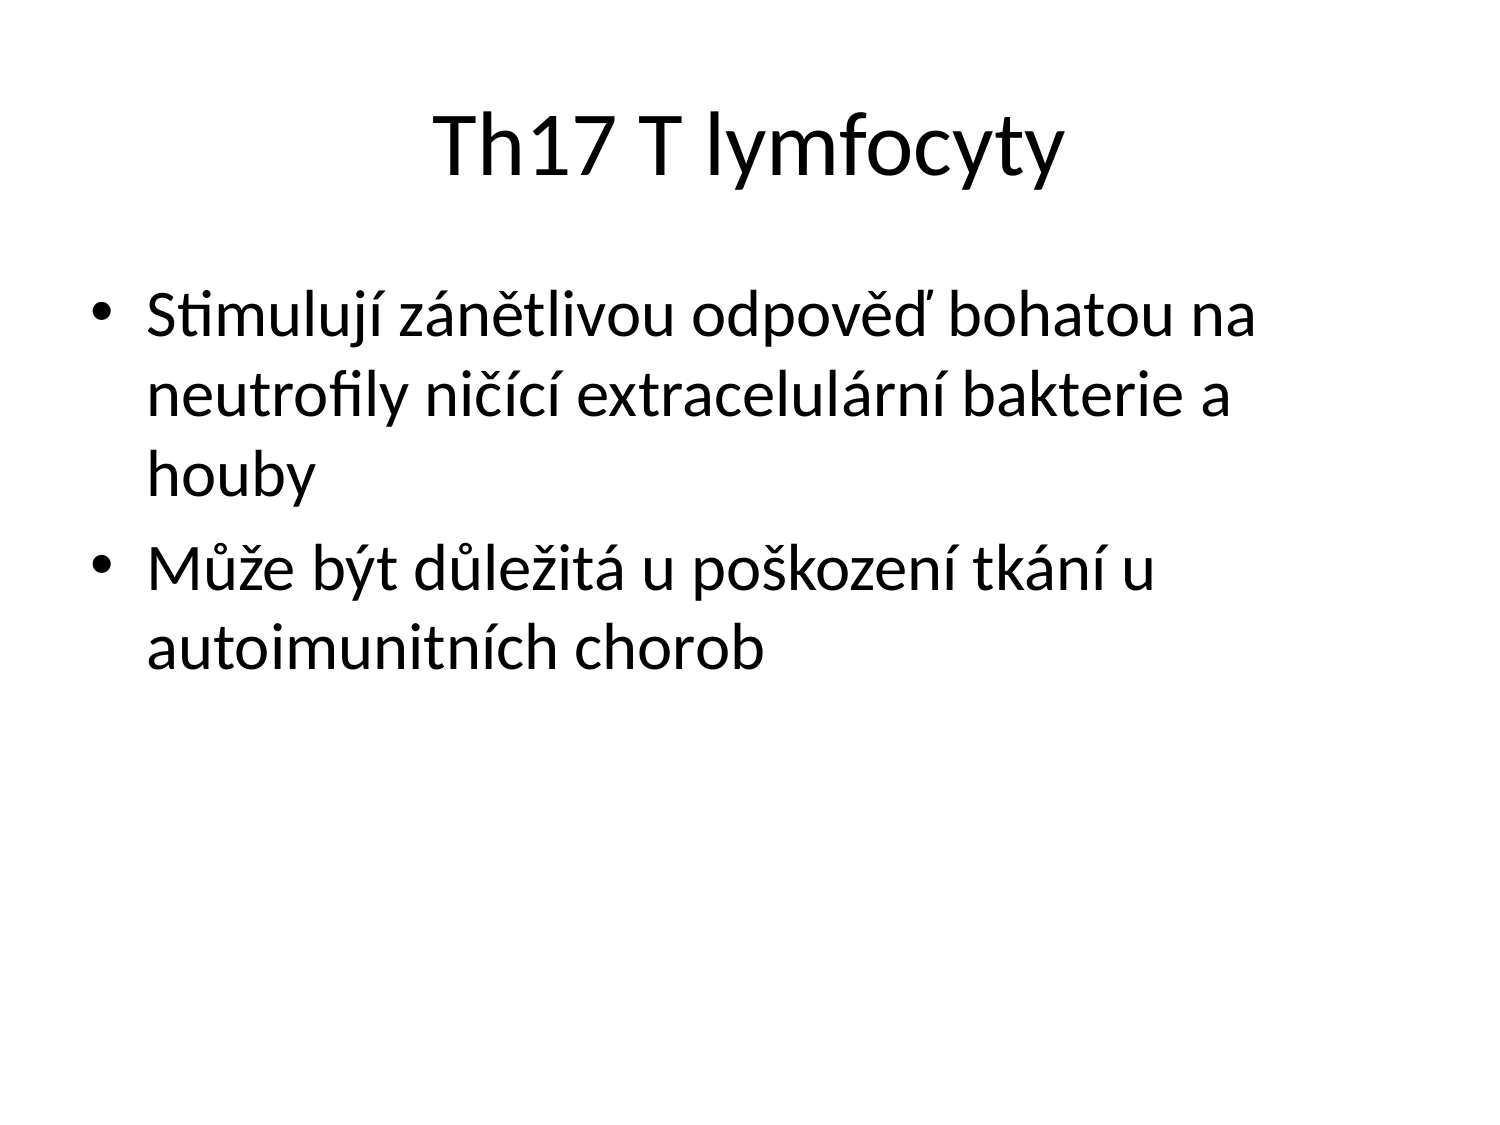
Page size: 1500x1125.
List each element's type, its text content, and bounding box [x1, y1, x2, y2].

title Th17 T lymfocyty [75, 45, 1425, 233]
list Stimulují zánětlivou odpověď bohatou na neutrofily ničící extracelulární bakterie a houby Může být důležitá u poškození tkání u autoimunitních chorob [75, 262, 1425, 1005]
